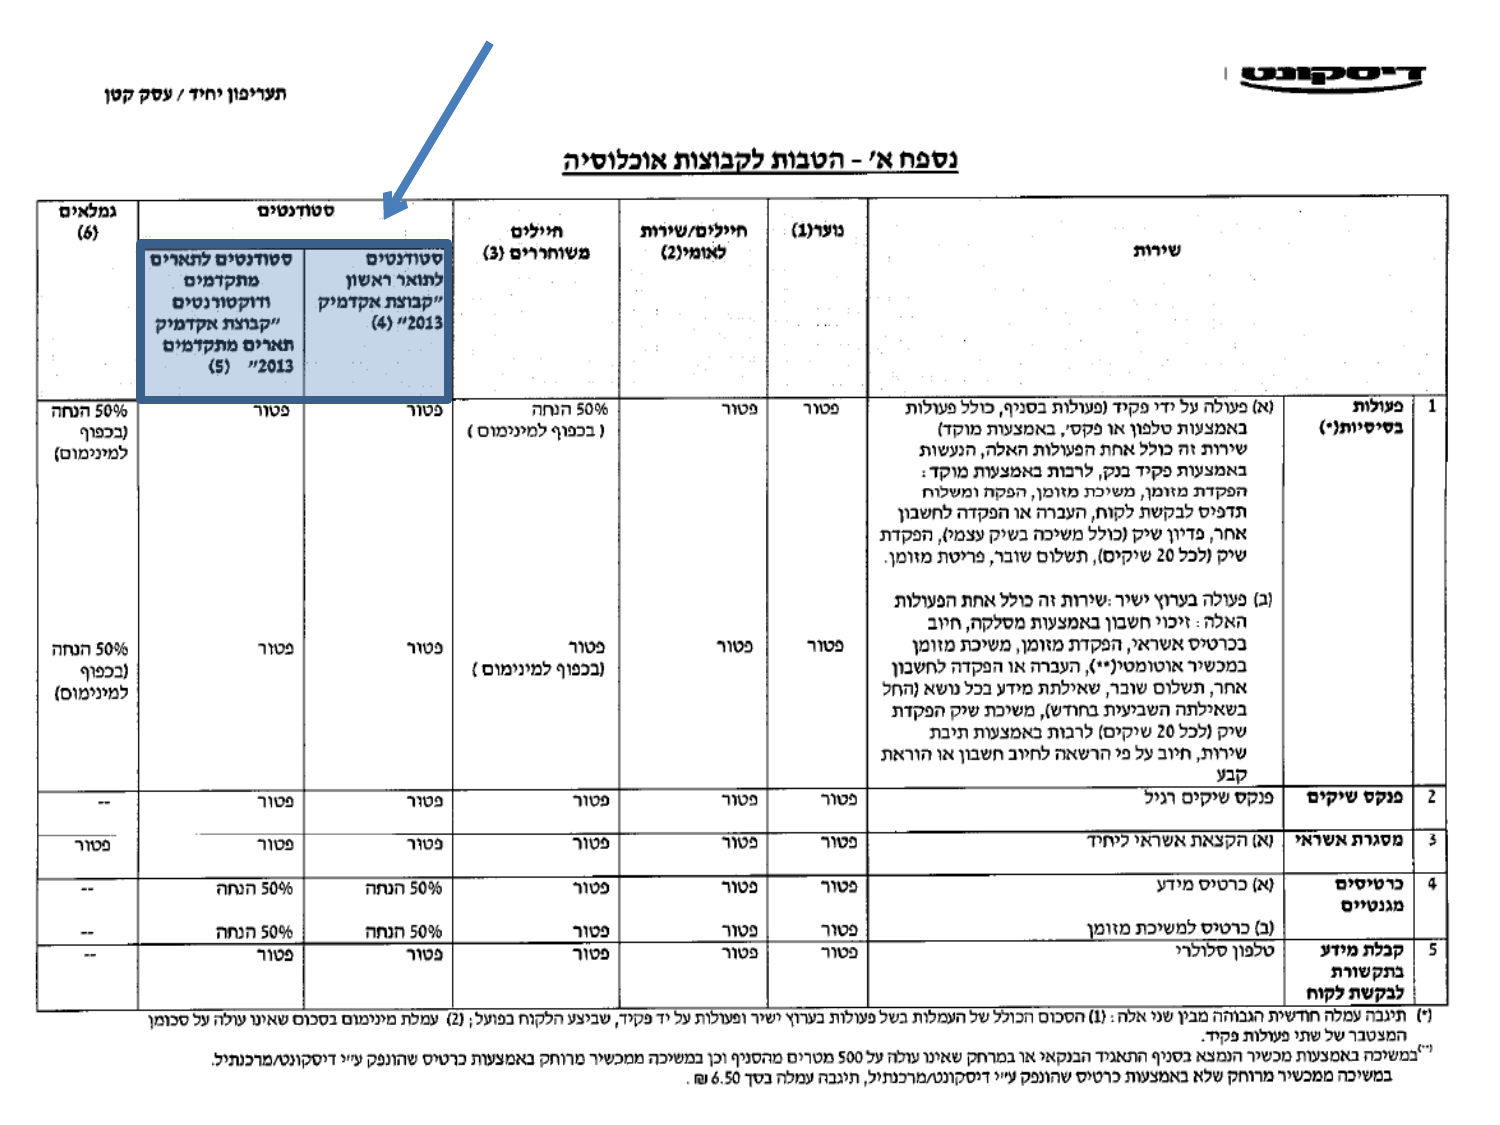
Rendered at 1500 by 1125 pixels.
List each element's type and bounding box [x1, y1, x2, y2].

picture [0, 42, 1471, 1125]
text_box [383, 42, 491, 221]
